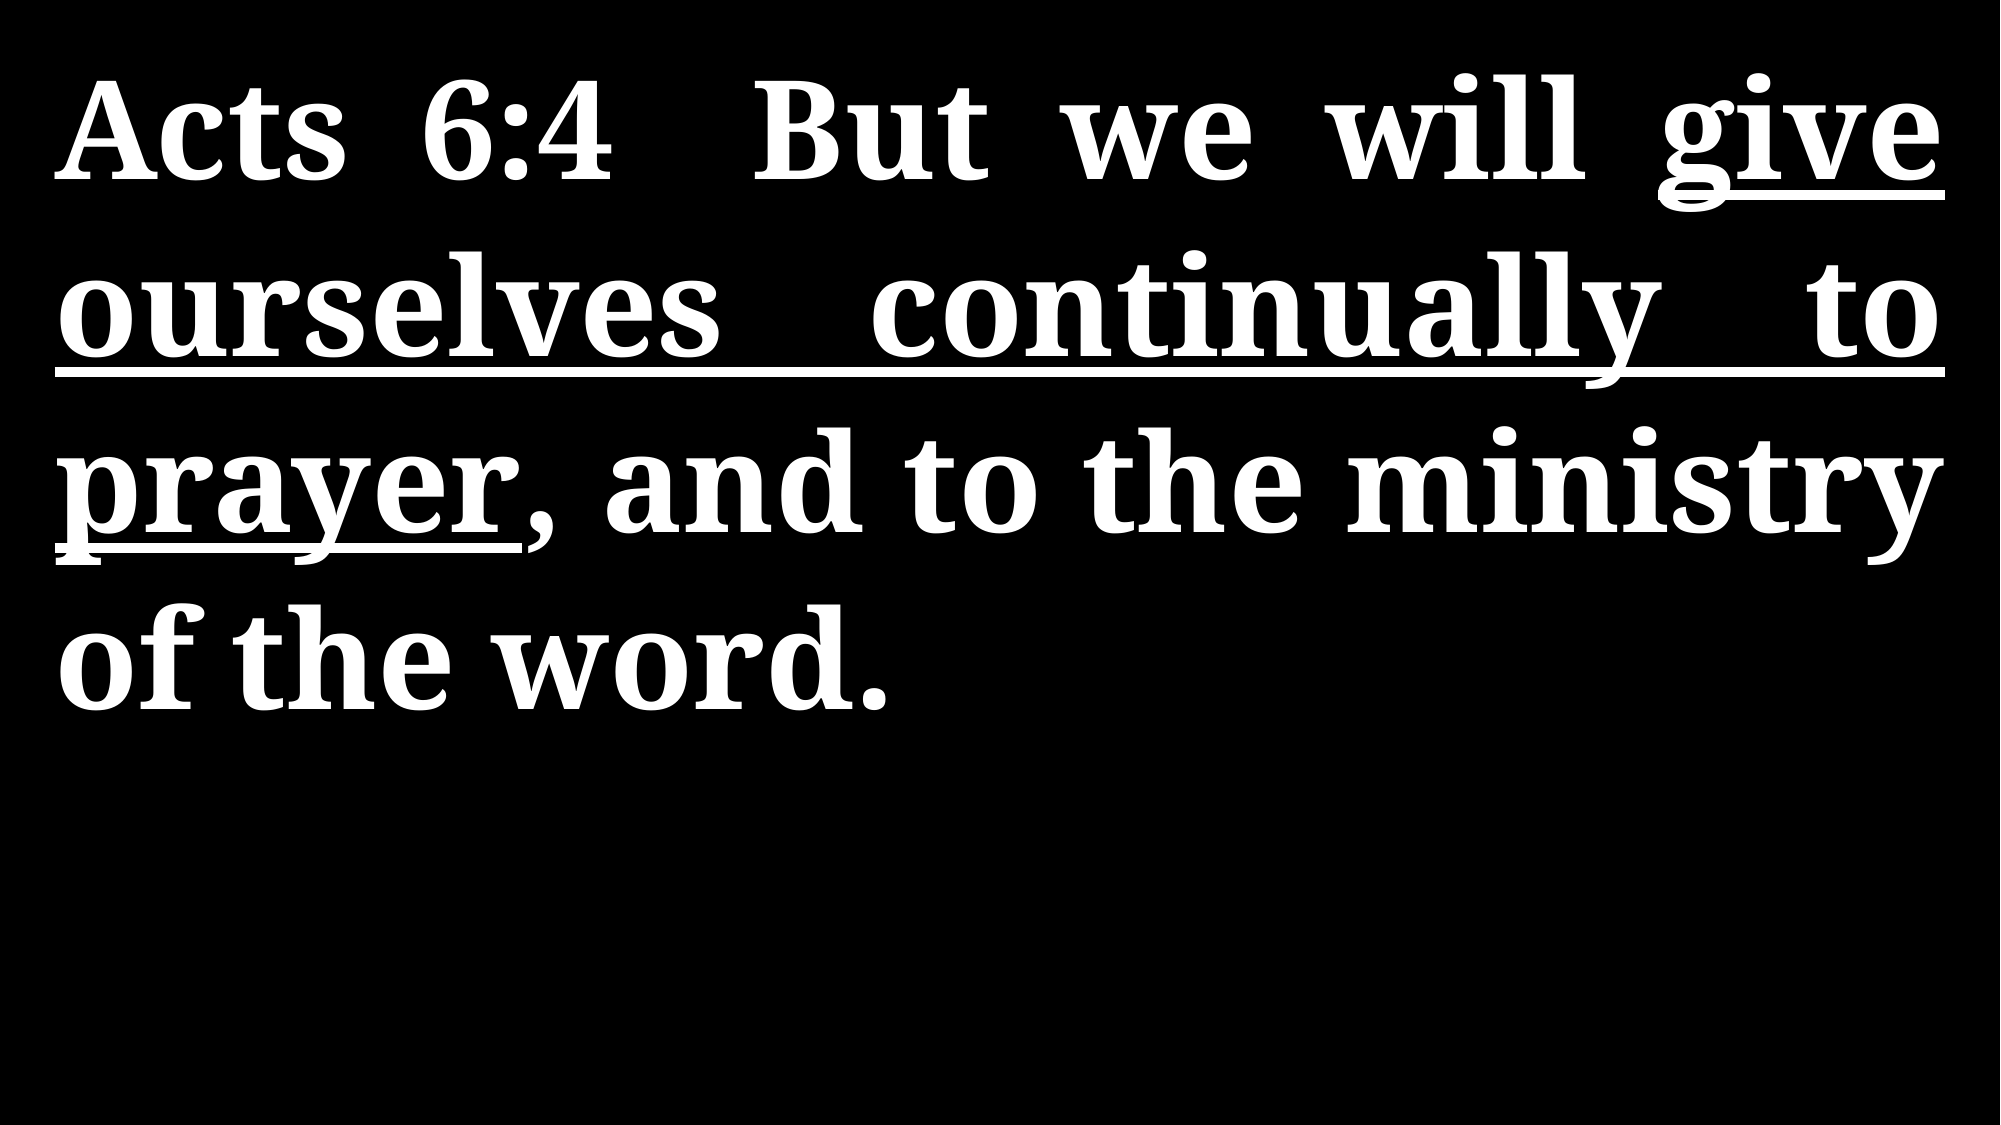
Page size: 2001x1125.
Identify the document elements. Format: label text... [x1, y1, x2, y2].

text_box Acts 6:4 But we will give ourselves continually to prayer, and to the ministry of the word. [39, 23, 1961, 744]
